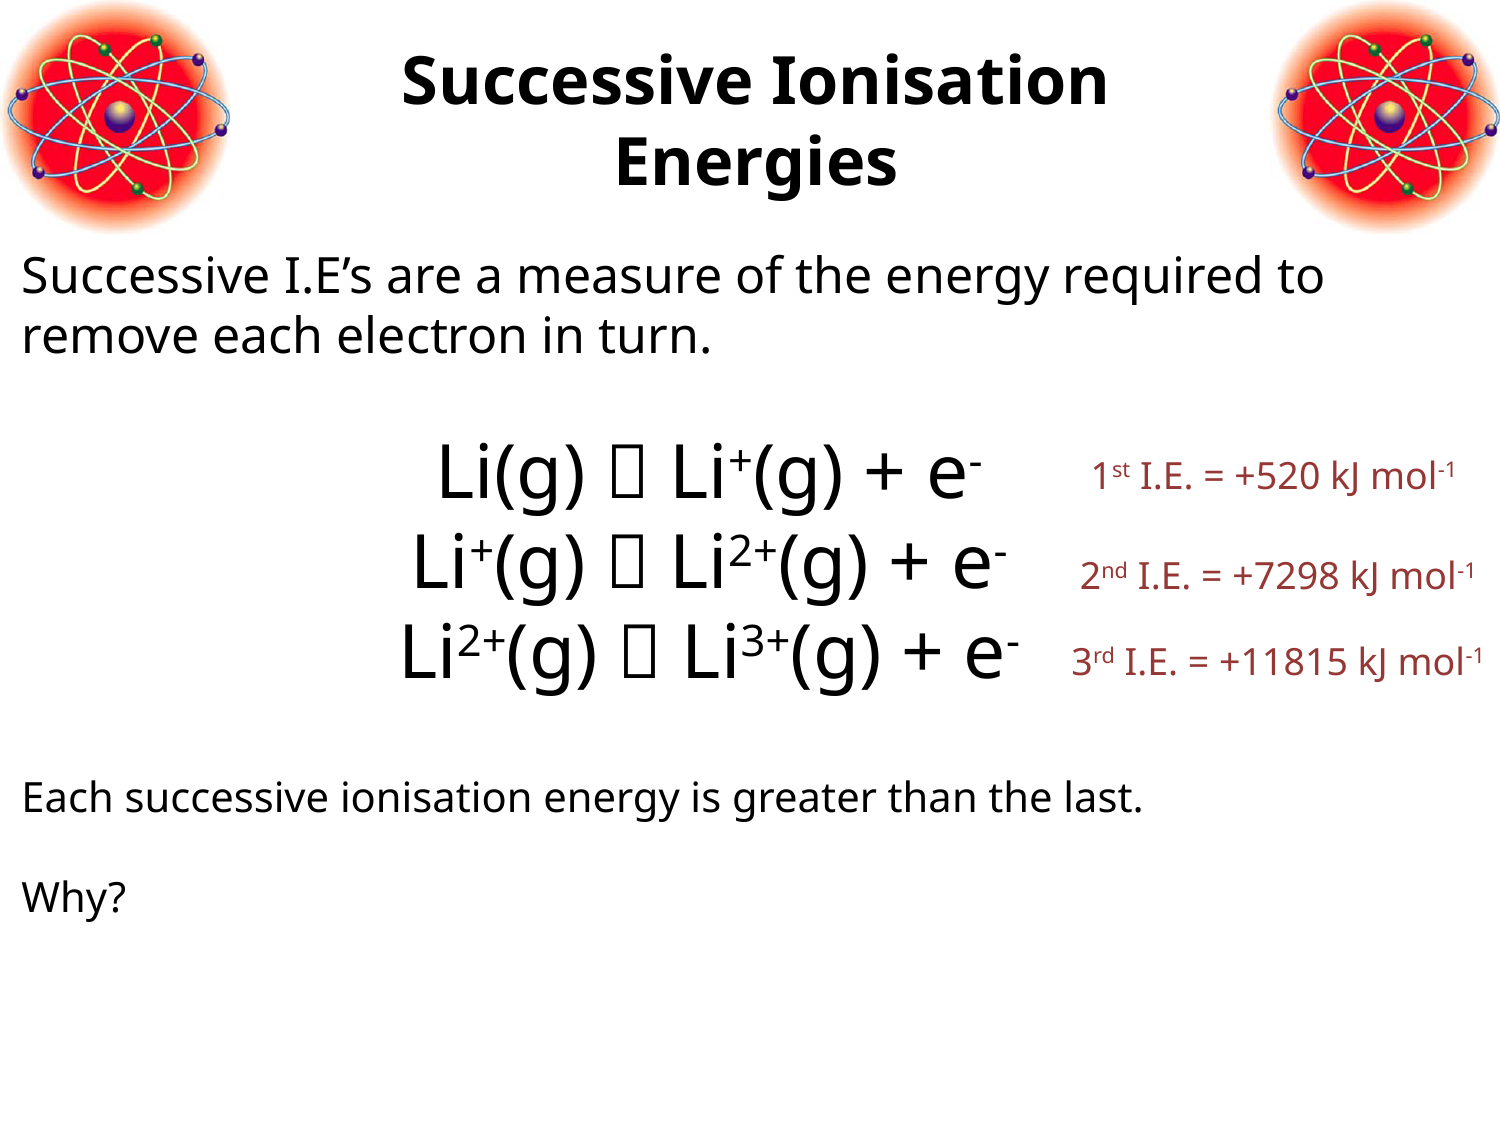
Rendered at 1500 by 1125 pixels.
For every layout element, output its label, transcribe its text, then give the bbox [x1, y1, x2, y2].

text_box Successive Ionisation Energies [242, 30, 1265, 206]
text_box 1st I.E. = +520 kJ mol-1 [1037, 444, 1500, 505]
text_box 3rd I.E. = +11815 kJ mol-1 [1041, 630, 1500, 691]
text_box Successive I.E’s are a measure of the energy required to remove each electron in turn. Li(g)  Li+(g) + e- Li+(g)  Li2+(g) + e- Li2+(g)  Li3+(g) + e- [6, 236, 1412, 702]
text_box Each successive ionisation energy is greater than the last. Why? [6, 763, 1500, 929]
picture [0, 0, 230, 234]
picture [1270, 0, 1500, 234]
text_box 2nd I.E. = +7298 kJ mol-1 [1041, 544, 1500, 605]
